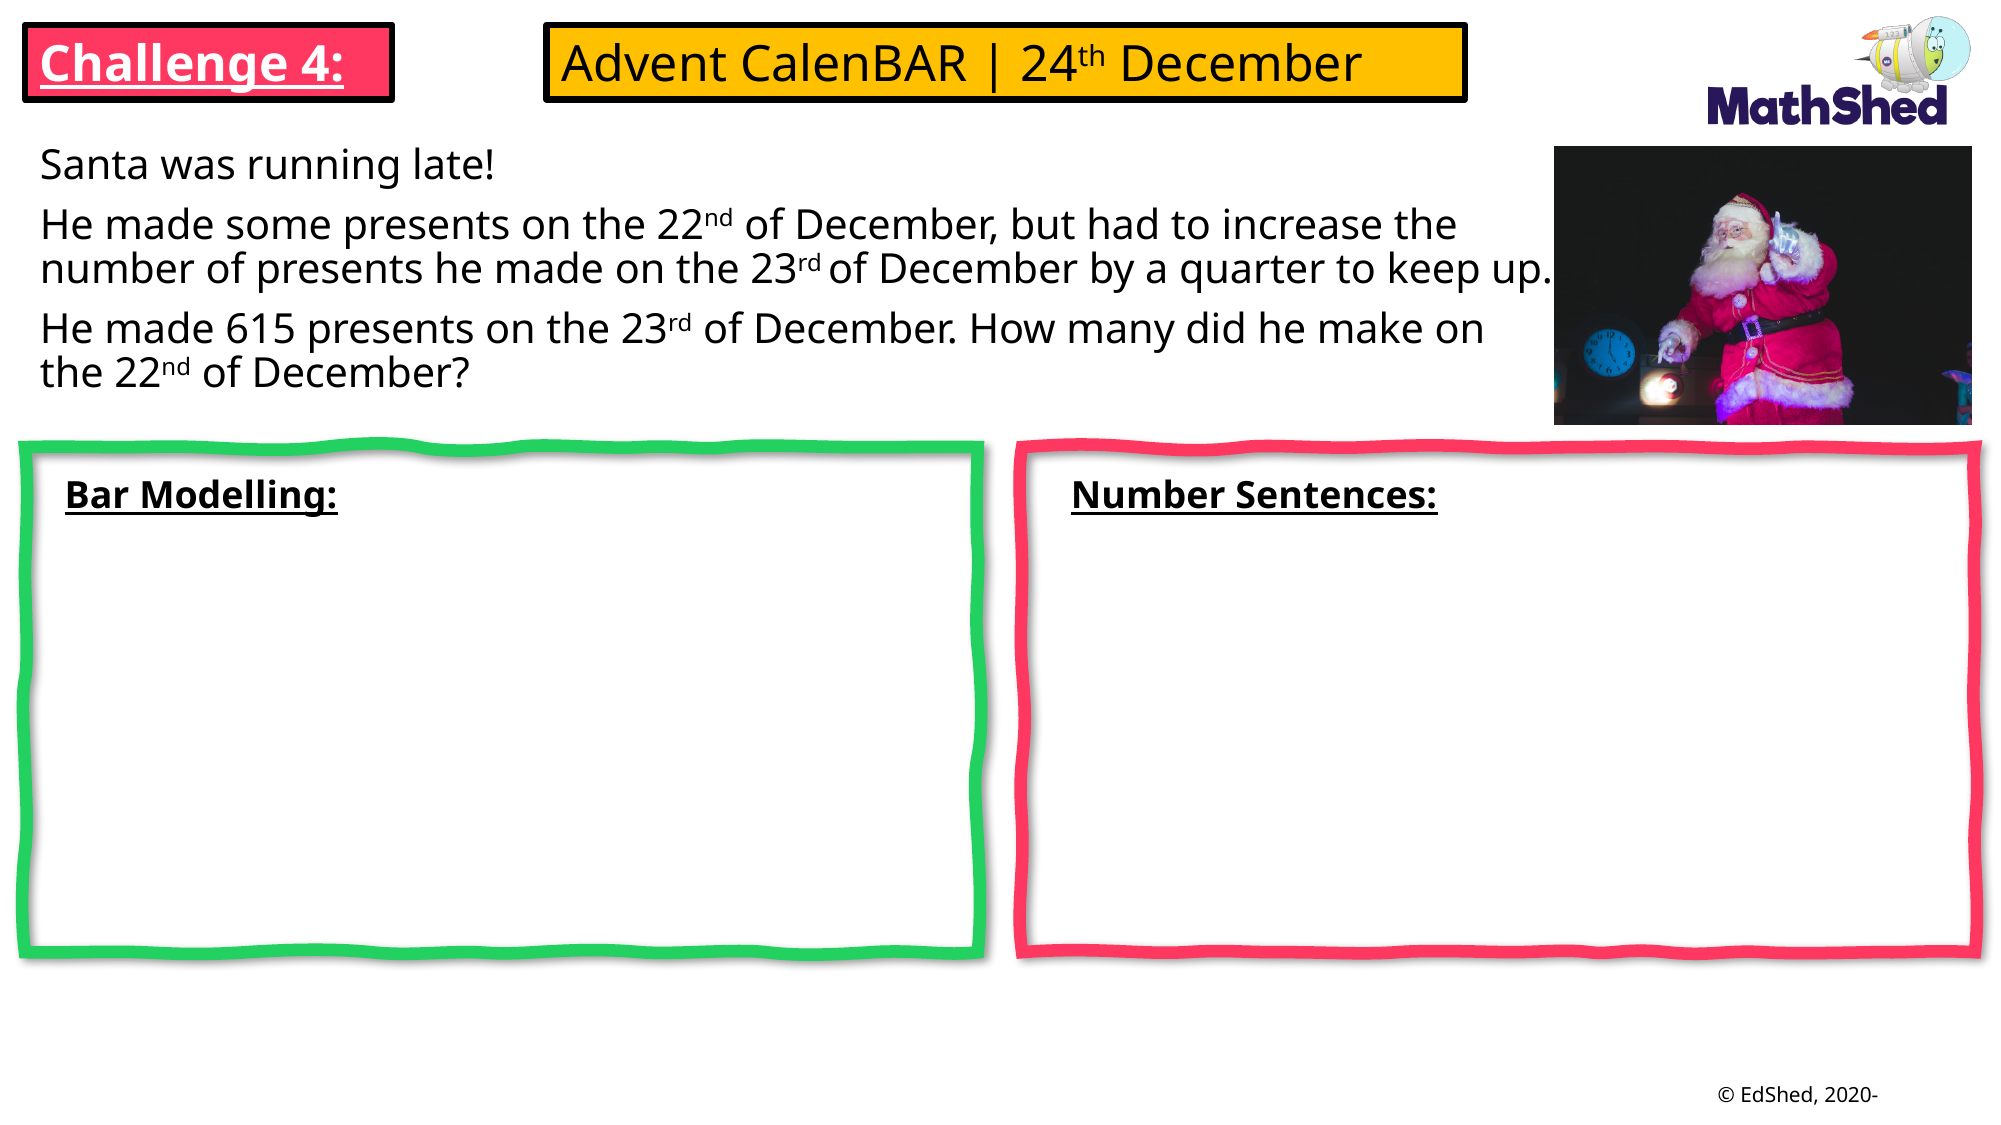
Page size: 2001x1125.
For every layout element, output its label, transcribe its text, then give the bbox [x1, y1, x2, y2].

text_box [1018, 443, 1979, 955]
text_box Bar Modelling: [49, 464, 353, 524]
text_box Challenge 4: [24, 24, 393, 100]
text_box Santa was running late! He made some presents on the 22nd of December, but had to increase the number of presents he made on the 23rd of December by a quarter to keep up. He made 615 presents on the 23rd of December. How many did he make on the 22nd of December? [24, 136, 1569, 451]
text_box © EdShed, 2020- [1702, 1077, 2000, 1123]
text_box [21, 442, 983, 956]
picture [1708, 0, 1975, 125]
picture [1554, 146, 1972, 425]
text_box Advent CalenBAR | 24th December [546, 24, 1465, 100]
